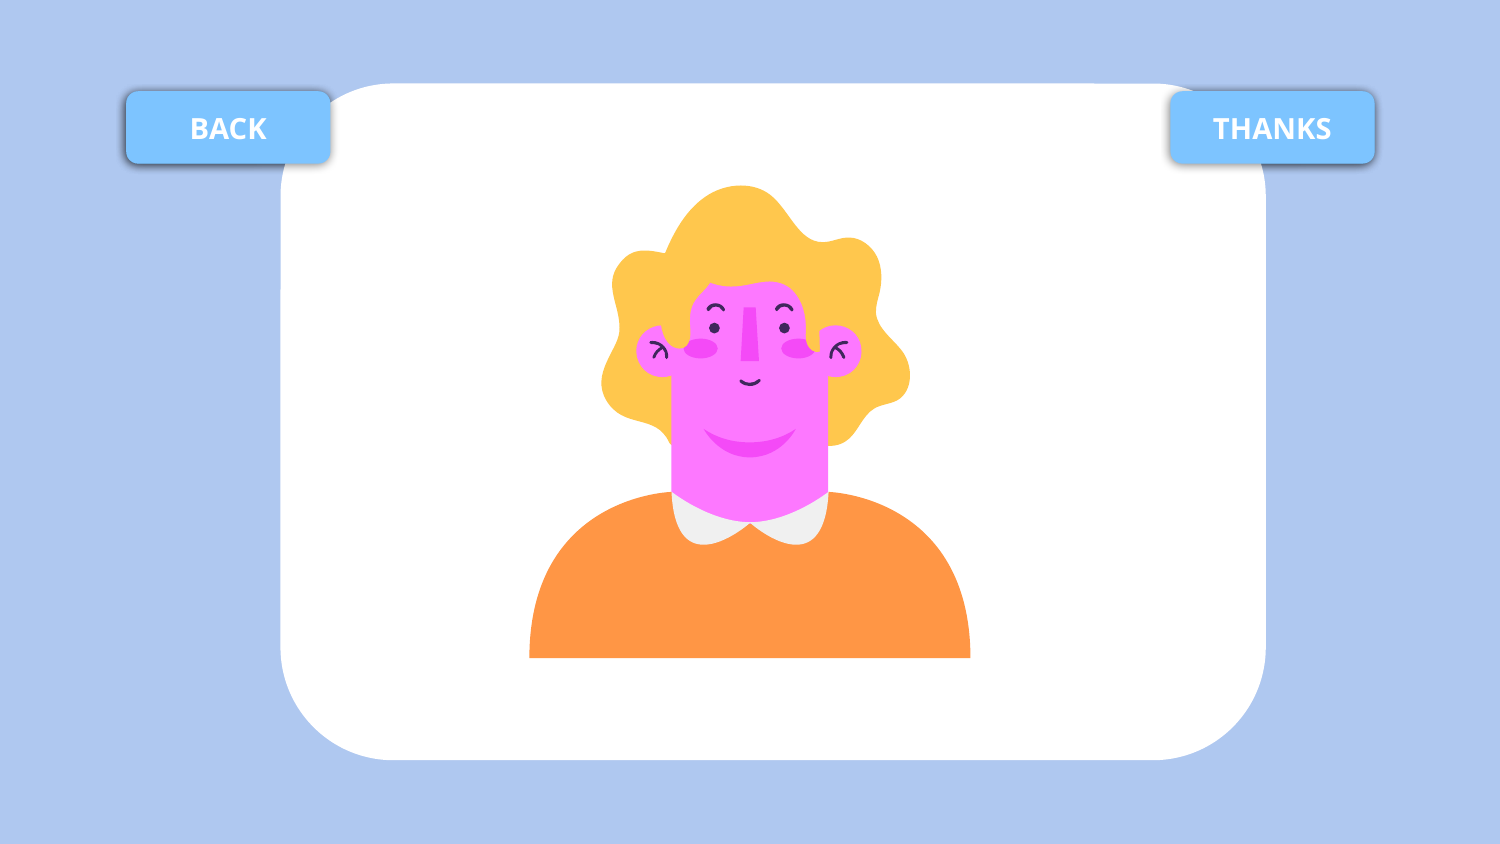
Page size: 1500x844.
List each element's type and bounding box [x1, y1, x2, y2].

title [116, 72, 1383, 268]
text_box [0, 0, 1500, 844]
